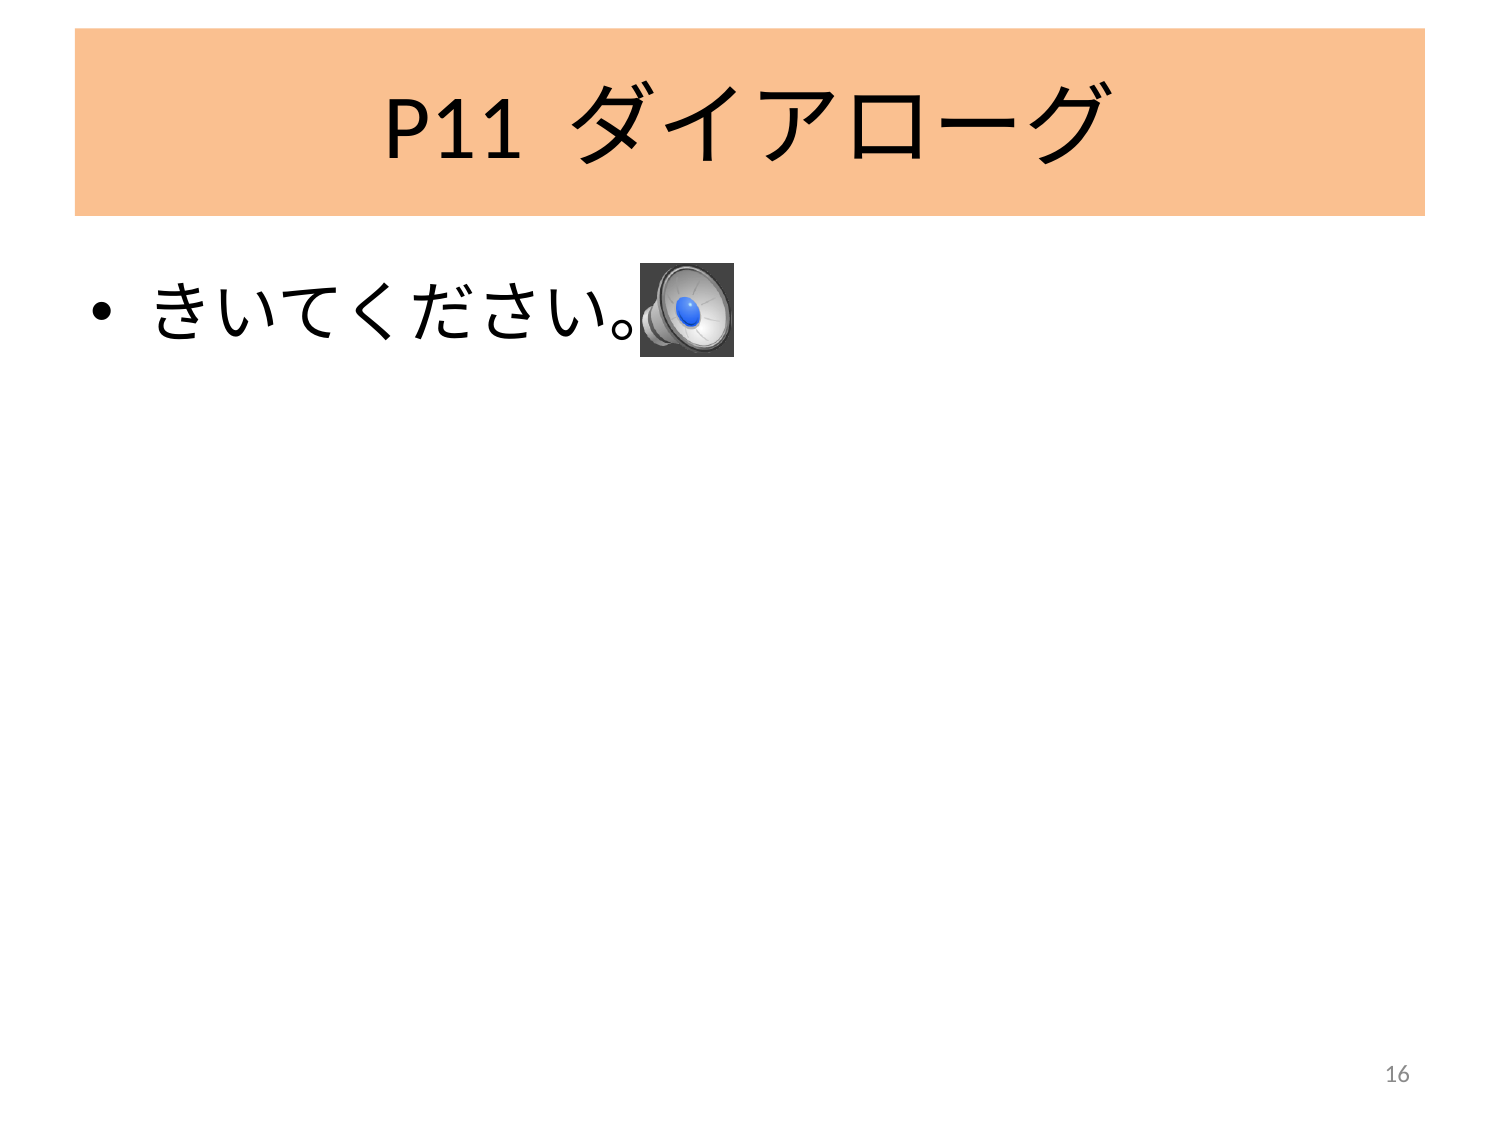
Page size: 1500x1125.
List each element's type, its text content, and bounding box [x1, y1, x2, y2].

slide_number 16 [1074, 1042, 1425, 1103]
text_box P11 ダイアローグ [74, 28, 1425, 216]
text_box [638, 262, 735, 359]
list きいてください。 [75, 262, 1425, 1005]
